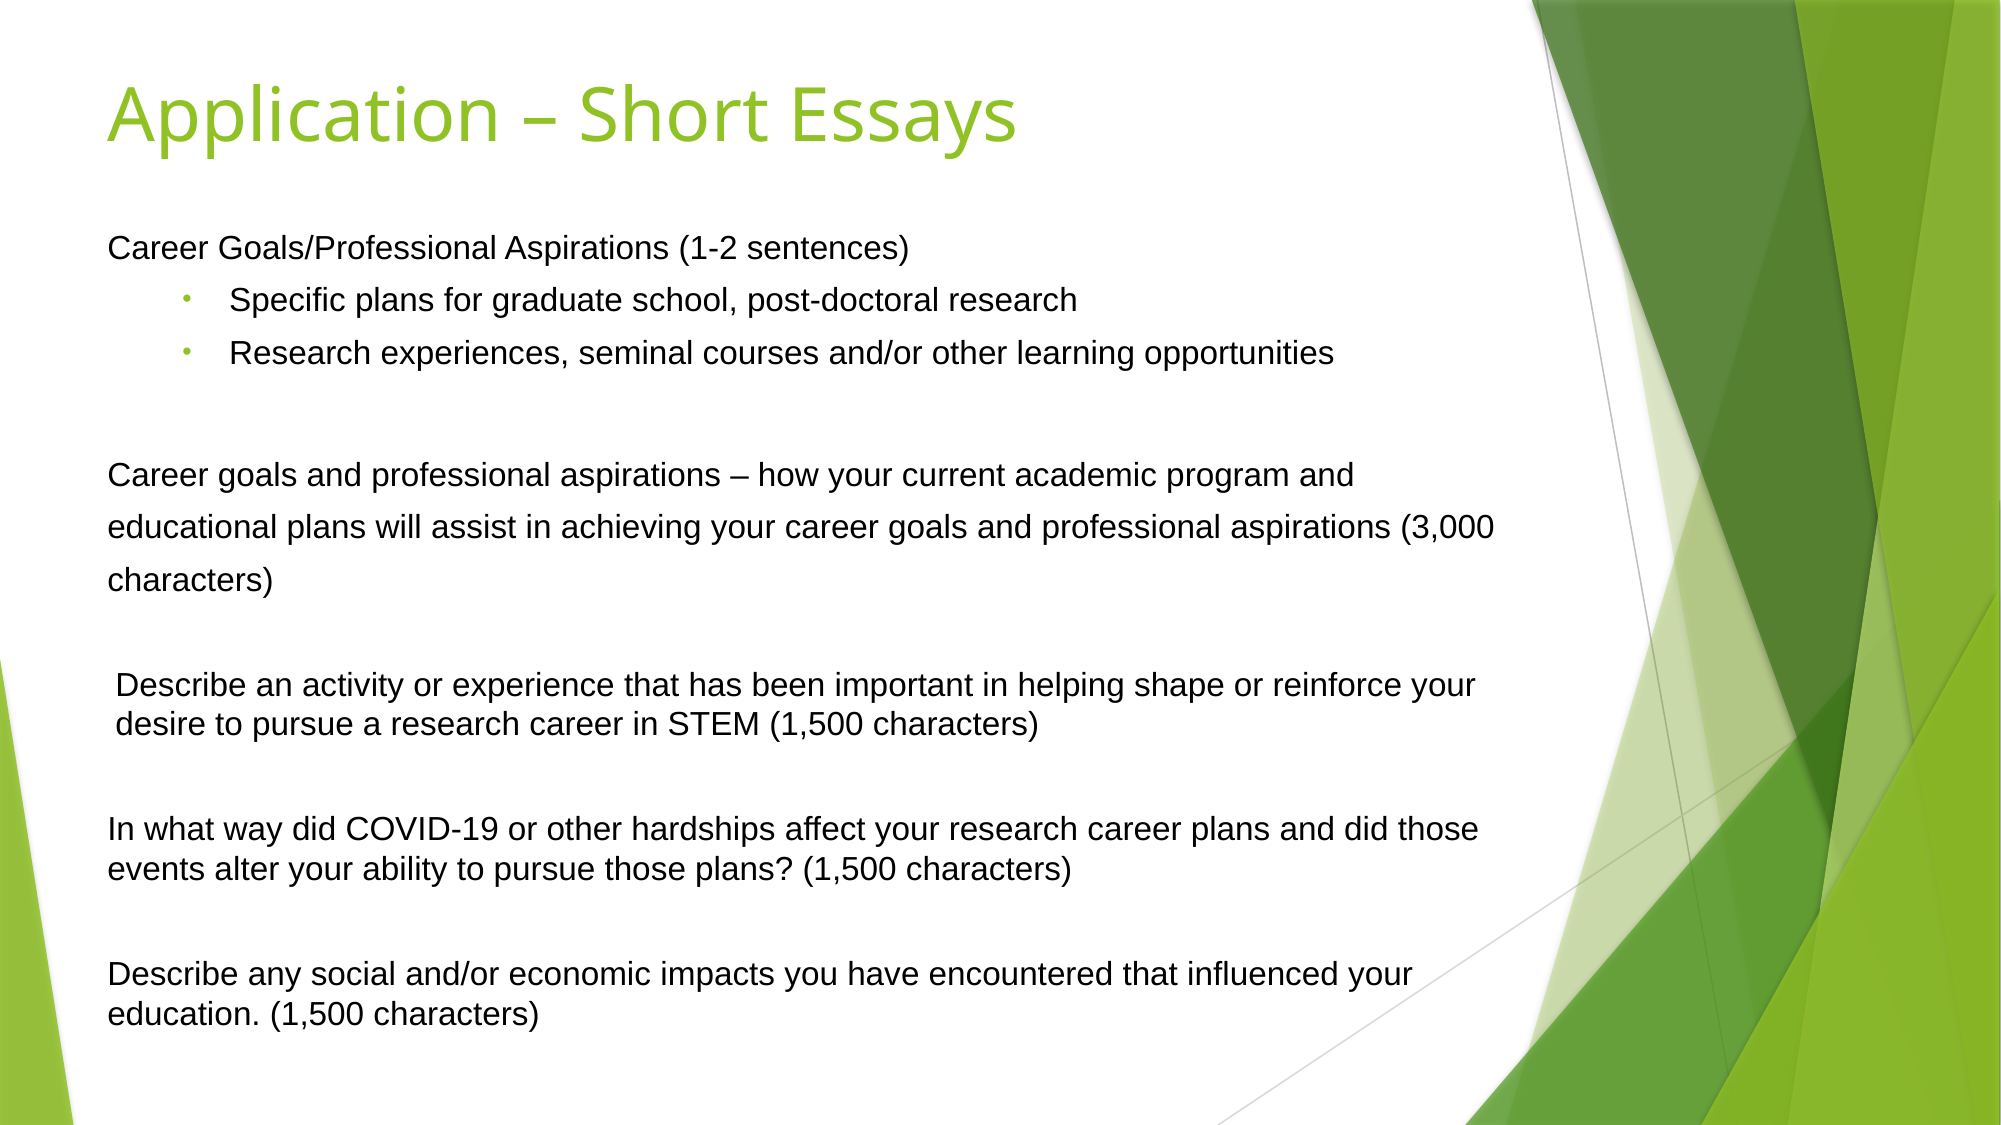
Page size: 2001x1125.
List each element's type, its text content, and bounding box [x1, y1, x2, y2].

title Application – Short Essays [92, 59, 1503, 218]
list Career Goals/Professional Aspirations (1-2 sentences) Specific plans for graduate school, post-doctoral research Research experiences, seminal courses and/or other learning opportunities Career goals and professional aspirations – how your current academic program and educational plans will assist in achieving your career goals and professional aspirations (3,000 characters) Describe an activity or experience that has been important in helping shape or reinforce your desire to pursue a research career in STEM (1,500 characters) In what way did COVID-19 or other hardships affect your research career plans and did those events alter your ability to pursue those plans? (1,500 characters) Describe any social and/or economic impacts you have encountered that influenced your education. (1,500 characters) [92, 218, 1533, 1037]
